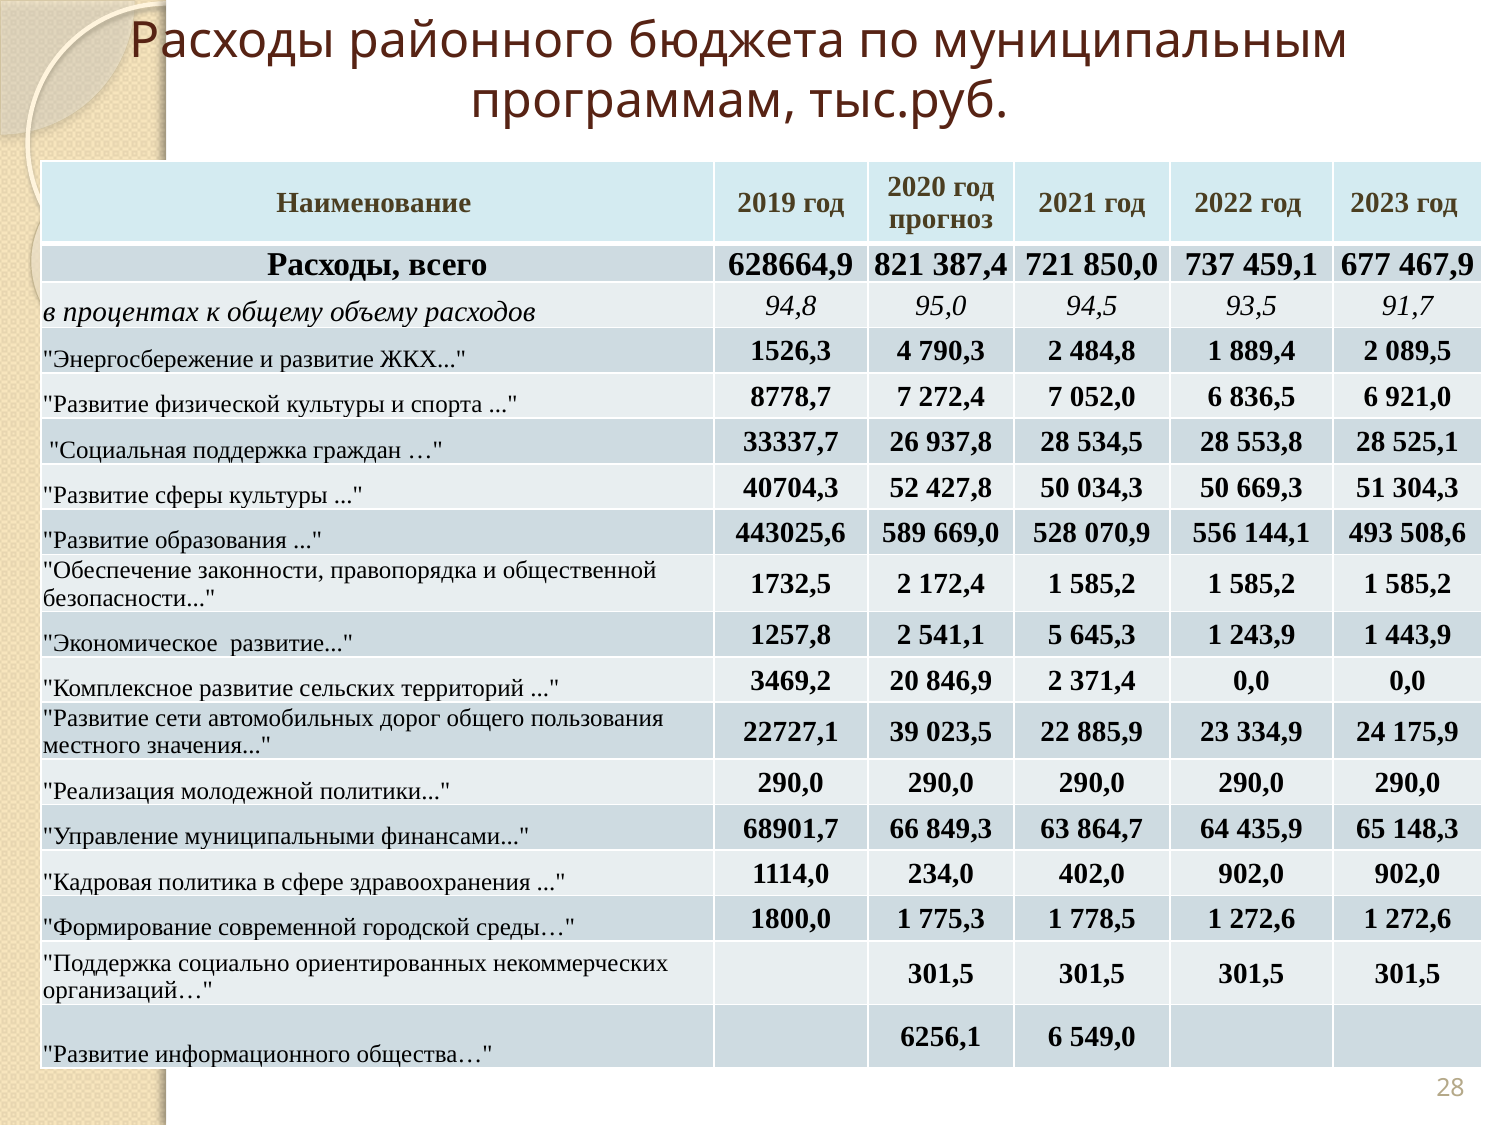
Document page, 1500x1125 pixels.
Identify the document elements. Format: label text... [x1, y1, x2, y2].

table_cell 2 541,1 [869, 612, 1013, 656]
table_cell 1 778,5 [1015, 896, 1169, 940]
table_cell 7 052,0 [1015, 374, 1169, 417]
table_cell "Реализация молодежной политики..." [42, 760, 713, 804]
table_cell 66 849,3 [869, 805, 1013, 849]
table_cell 290,0 [1015, 760, 1169, 804]
table_cell 39 023,5 [869, 703, 1013, 758]
table_cell 1 272,6 [1171, 896, 1332, 940]
table_cell 528 070,9 [1015, 510, 1169, 554]
table_cell 1 889,4 [1171, 328, 1332, 372]
table_cell в процентах к общему объему расходов [42, 283, 713, 327]
table_cell [715, 1005, 867, 1067]
table_cell 589 669,0 [869, 510, 1013, 554]
table_header 2020 год прогноз [869, 162, 1013, 241]
table_cell 7 272,4 [869, 374, 1013, 417]
table_cell 301,5 [1334, 942, 1481, 1004]
table_cell 50 034,3 [1015, 465, 1169, 508]
table_cell 234,0 [869, 851, 1013, 895]
table_cell 94,8 [715, 283, 867, 327]
table_cell 28 553,8 [1171, 419, 1332, 463]
table_header 2022 год [1171, 162, 1332, 241]
table_cell 23 334,9 [1171, 703, 1332, 758]
table_cell 94,5 [1015, 283, 1169, 327]
table_cell 1257,8 [715, 612, 867, 656]
table_cell 902,0 [1171, 851, 1332, 895]
table_cell 5 645,3 [1015, 612, 1169, 656]
table_cell 677 467,9 [1334, 246, 1481, 281]
table_cell 24 175,9 [1334, 703, 1481, 758]
table_cell "Энергосбережение и развитие ЖКХ..." [42, 328, 713, 372]
slide_number 28 [1413, 1034, 1488, 1113]
table_cell "Кадровая политика в сфере здравоохранения ..." [42, 851, 713, 895]
table_cell 2 484,8 [1015, 328, 1169, 372]
table_cell 33337,7 [715, 419, 867, 463]
table_cell 63 864,7 [1015, 805, 1169, 849]
table_cell "Формирование современной городской среды…" [42, 896, 713, 940]
table_cell 290,0 [1171, 760, 1332, 804]
table_cell 95,0 [869, 283, 1013, 327]
table_cell "Обеспечение законности, правопорядка и общественной безопасности..." [42, 555, 713, 611]
table_cell 93,5 [1171, 283, 1332, 327]
table_cell 2 371,4 [1015, 658, 1169, 701]
table_cell 628664,9 [715, 246, 867, 281]
table_cell 51 304,3 [1334, 465, 1481, 508]
table_header 2023 год [1334, 162, 1481, 241]
table_cell 301,5 [869, 942, 1013, 1004]
table_cell 721 850,0 [1015, 246, 1169, 281]
table_cell 50 669,3 [1171, 465, 1332, 508]
table_cell 290,0 [1334, 760, 1481, 804]
table_cell 65 148,3 [1334, 805, 1481, 849]
table_cell "Развитие информационного общества…" [42, 1005, 713, 1067]
table_cell 301,5 [1015, 942, 1169, 1004]
table_cell 40704,3 [715, 465, 867, 508]
title Расходы районного бюджета по муниципальным программам, тыс.руб. [64, 0, 1415, 136]
table_cell "Экономическое развитие..." [42, 612, 713, 656]
table_cell 4 790,3 [869, 328, 1013, 372]
table_cell 1732,5 [715, 555, 867, 611]
table_header 2019 год [715, 162, 867, 241]
table_cell 1800,0 [715, 896, 867, 940]
table_cell 902,0 [1334, 851, 1481, 895]
table_cell [715, 942, 867, 1004]
table_cell 493 508,6 [1334, 510, 1481, 554]
table_cell 0,0 [1171, 658, 1332, 701]
table_cell 6 549,0 [1015, 1005, 1169, 1067]
table_header Наименование [42, 162, 713, 241]
table_cell "Развитие сферы культуры ..." [42, 465, 713, 508]
table_cell 28 525,1 [1334, 419, 1481, 463]
table_cell 1 775,3 [869, 896, 1013, 940]
table_cell 64 435,9 [1171, 805, 1332, 849]
table_cell 6256,1 [869, 1005, 1013, 1067]
table_cell "Развитие образования ..." [42, 510, 713, 554]
table_cell 737 459,1 [1171, 246, 1332, 281]
table_cell 2 089,5 [1334, 328, 1481, 372]
table_header 2021 год [1015, 162, 1169, 241]
table_cell "Социальная поддержка граждан …" [42, 419, 713, 463]
table_cell 1 585,2 [1334, 555, 1481, 611]
table_cell 8778,7 [715, 374, 867, 417]
table_cell Расходы, всего [42, 246, 713, 281]
table_cell 1 585,2 [1015, 555, 1169, 611]
table_cell 0,0 [1334, 658, 1481, 701]
table_cell 2 172,4 [869, 555, 1013, 611]
table_cell "Развитие сети автомобильных дорог общего пользования местного значения..." [42, 703, 713, 758]
table_cell 1 443,9 [1334, 612, 1481, 656]
table_cell 22727,1 [715, 703, 867, 758]
table_cell "Управление муниципальными финансами..." [42, 805, 713, 849]
table_cell 1 272,6 [1334, 896, 1481, 940]
table_cell [1171, 1005, 1332, 1067]
table_cell 1526,3 [715, 328, 867, 372]
table_cell 28 534,5 [1015, 419, 1169, 463]
table_cell 1114,0 [715, 851, 867, 895]
table_cell 1 585,2 [1171, 555, 1332, 611]
table_cell 556 144,1 [1171, 510, 1332, 554]
table_cell 443025,6 [715, 510, 867, 554]
table_cell 68901,7 [715, 805, 867, 849]
table_cell 290,0 [869, 760, 1013, 804]
table_cell 52 427,8 [869, 465, 1013, 508]
table_cell [1334, 1005, 1481, 1067]
table_cell 3469,2 [715, 658, 867, 701]
table_cell 6 921,0 [1334, 374, 1481, 417]
table_cell 6 836,5 [1171, 374, 1332, 417]
table_cell 91,7 [1334, 283, 1481, 327]
table_cell "Комплексное развитие сельских территорий ..." [42, 658, 713, 701]
table_cell 821 387,4 [869, 246, 1013, 281]
table_cell 26 937,8 [869, 419, 1013, 463]
table_cell 1 243,9 [1171, 612, 1332, 656]
table_cell 301,5 [1171, 942, 1332, 1004]
table_cell "Развитие физической культуры и спорта ..." [42, 374, 713, 417]
table_cell 402,0 [1015, 851, 1169, 895]
table_cell "Поддержка социально ориентированных некоммерческих организаций…" [42, 942, 713, 1004]
table_cell 290,0 [715, 760, 867, 804]
table_cell 22 885,9 [1015, 703, 1169, 758]
table_cell 20 846,9 [869, 658, 1013, 701]
